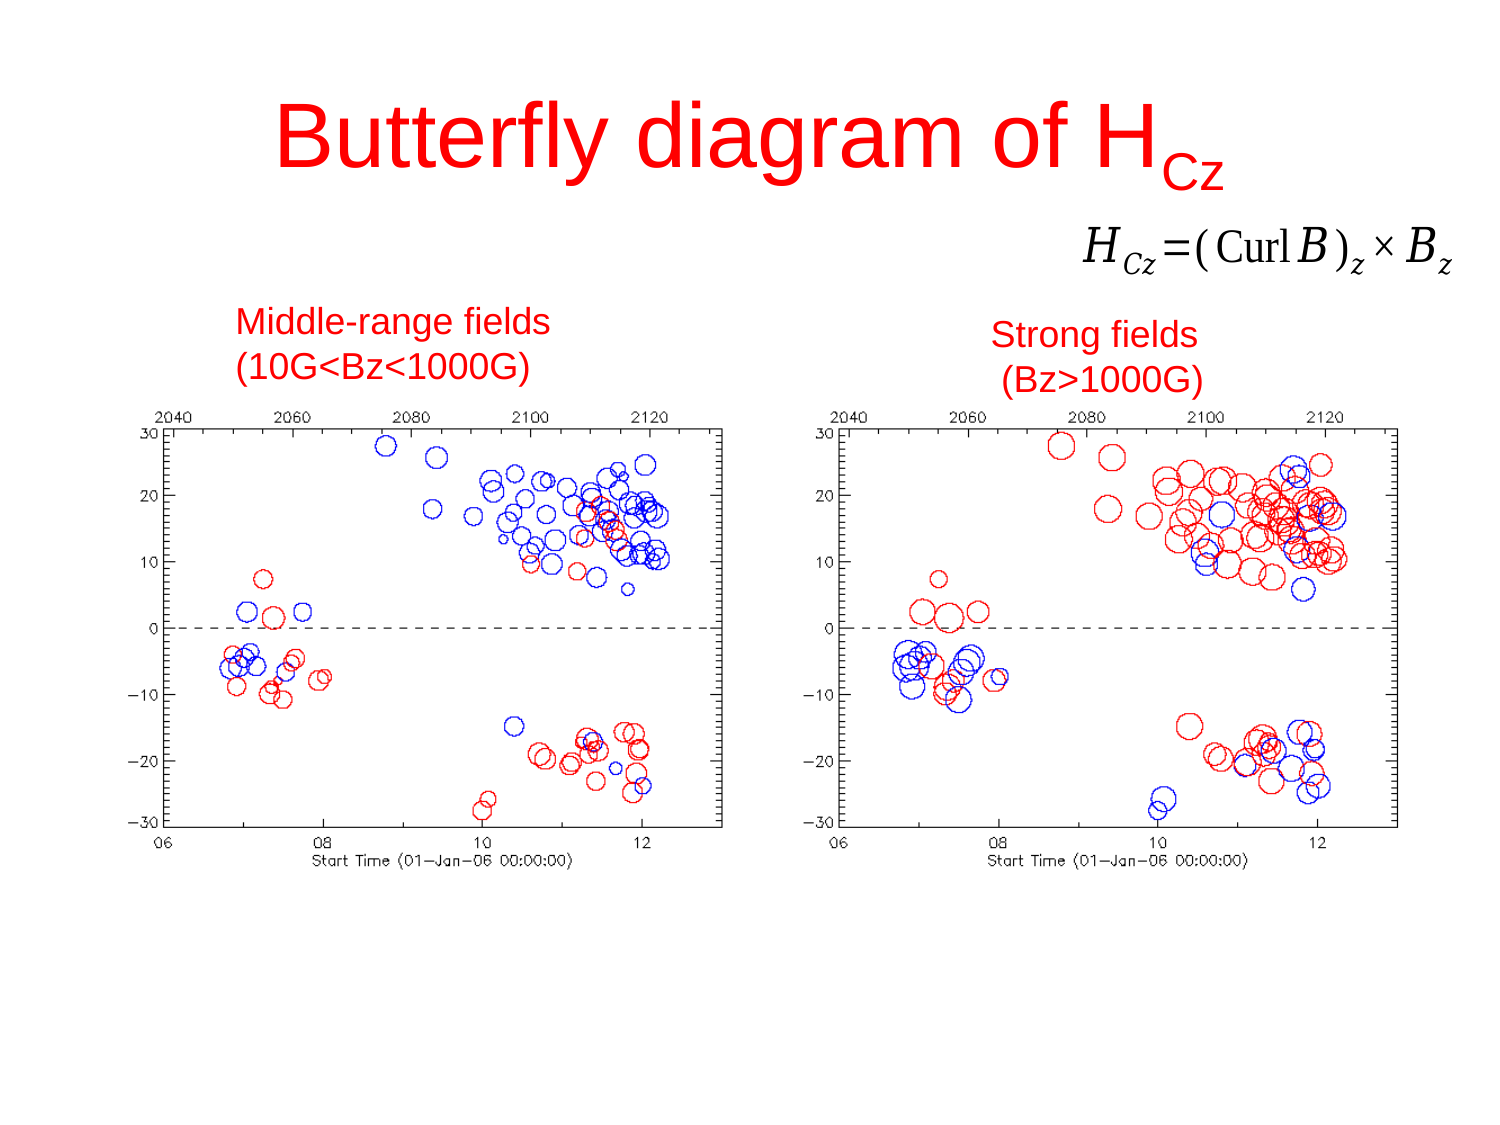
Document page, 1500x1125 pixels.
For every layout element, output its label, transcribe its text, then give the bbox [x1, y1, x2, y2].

title Butterfly diagram of HCz [75, 45, 1425, 233]
picture [72, 408, 1424, 882]
text_box Strong fields (Bz>1000G) [975, 302, 1224, 407]
text_box Middle-range fields (10G<Bz<1000G) [220, 289, 577, 395]
